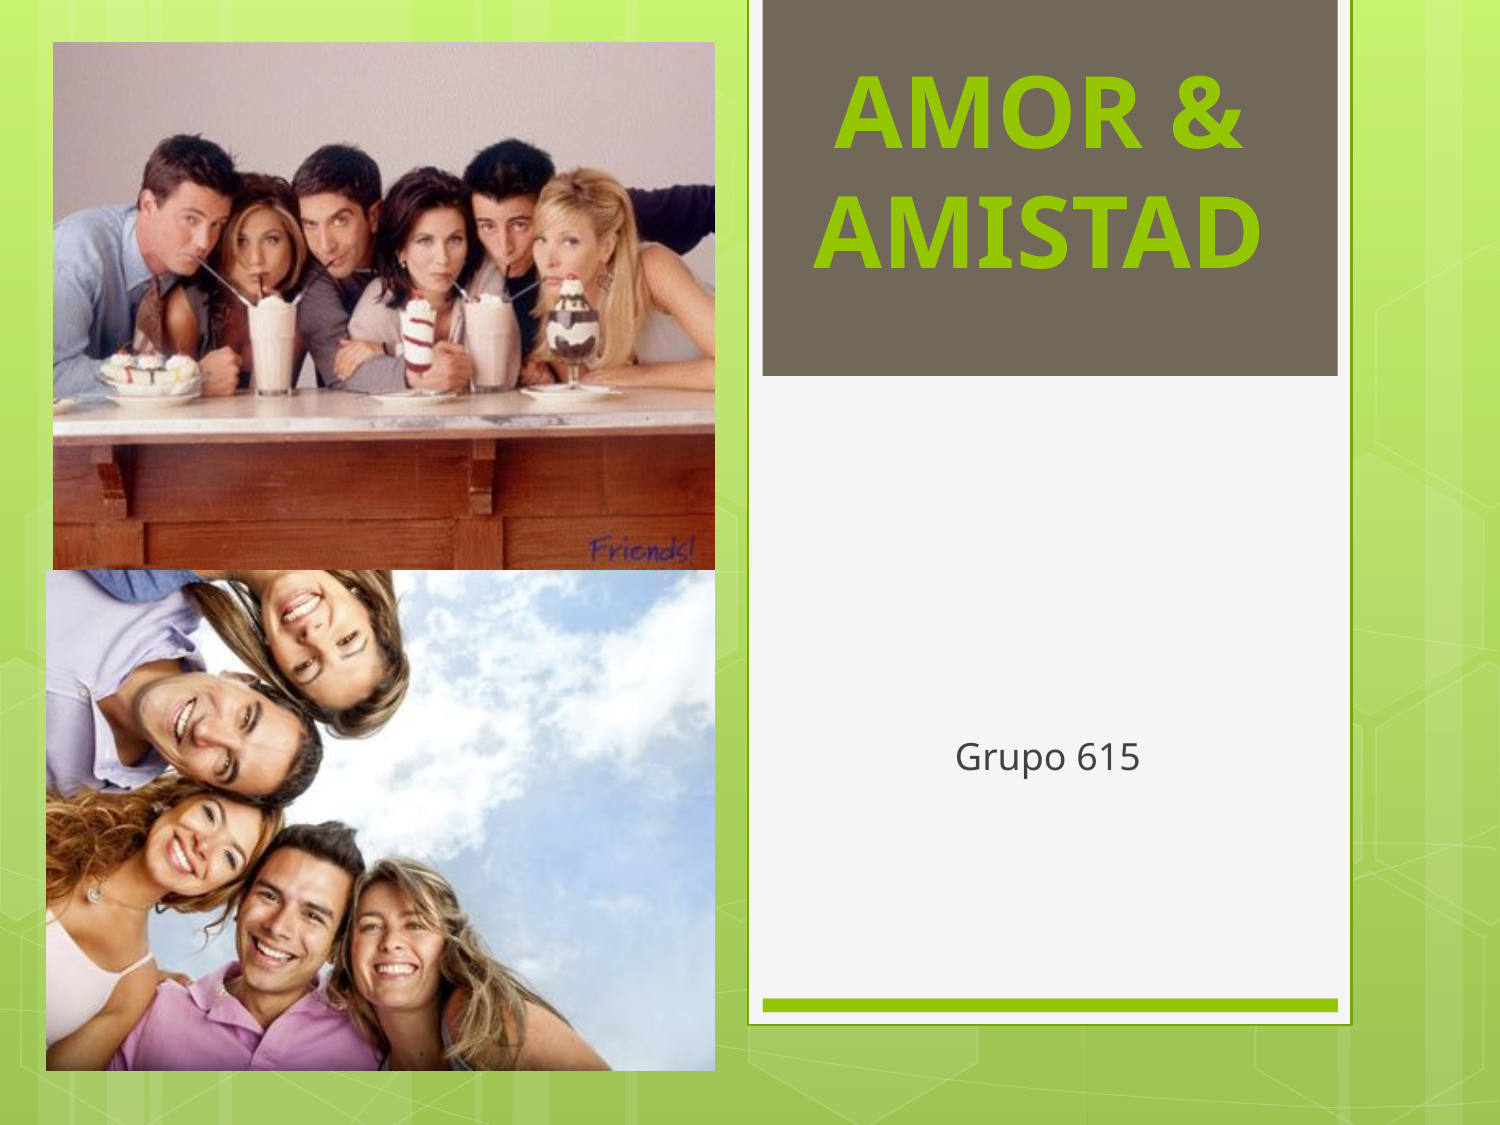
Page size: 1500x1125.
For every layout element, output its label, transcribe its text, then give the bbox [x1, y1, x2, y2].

picture [46, 42, 715, 1071]
title AMOR & AMISTAD [738, 54, 1341, 296]
subtitle Grupo 615 [776, 725, 1320, 933]
